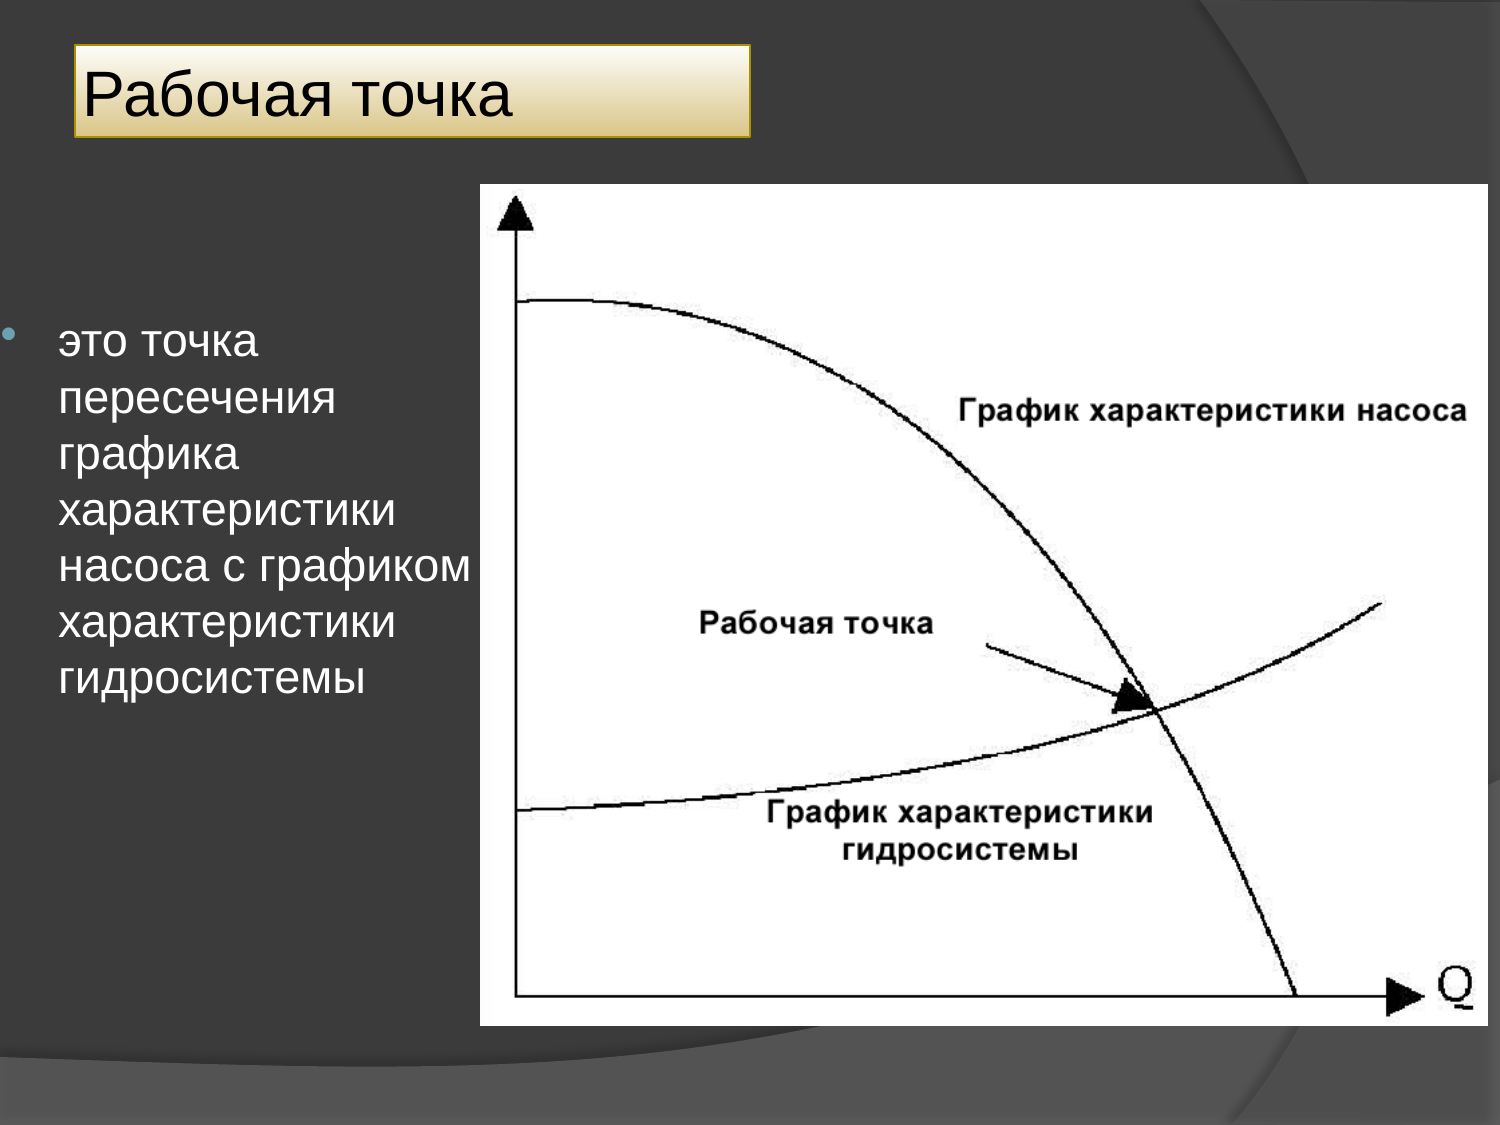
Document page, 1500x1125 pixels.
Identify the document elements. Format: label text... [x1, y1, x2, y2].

title Рабочая точка [74, 44, 751, 138]
list это точка пересечения графика характеристики насоса с графиком характеристики гидросистемы [0, 302, 470, 752]
picture [480, 184, 1488, 1026]
